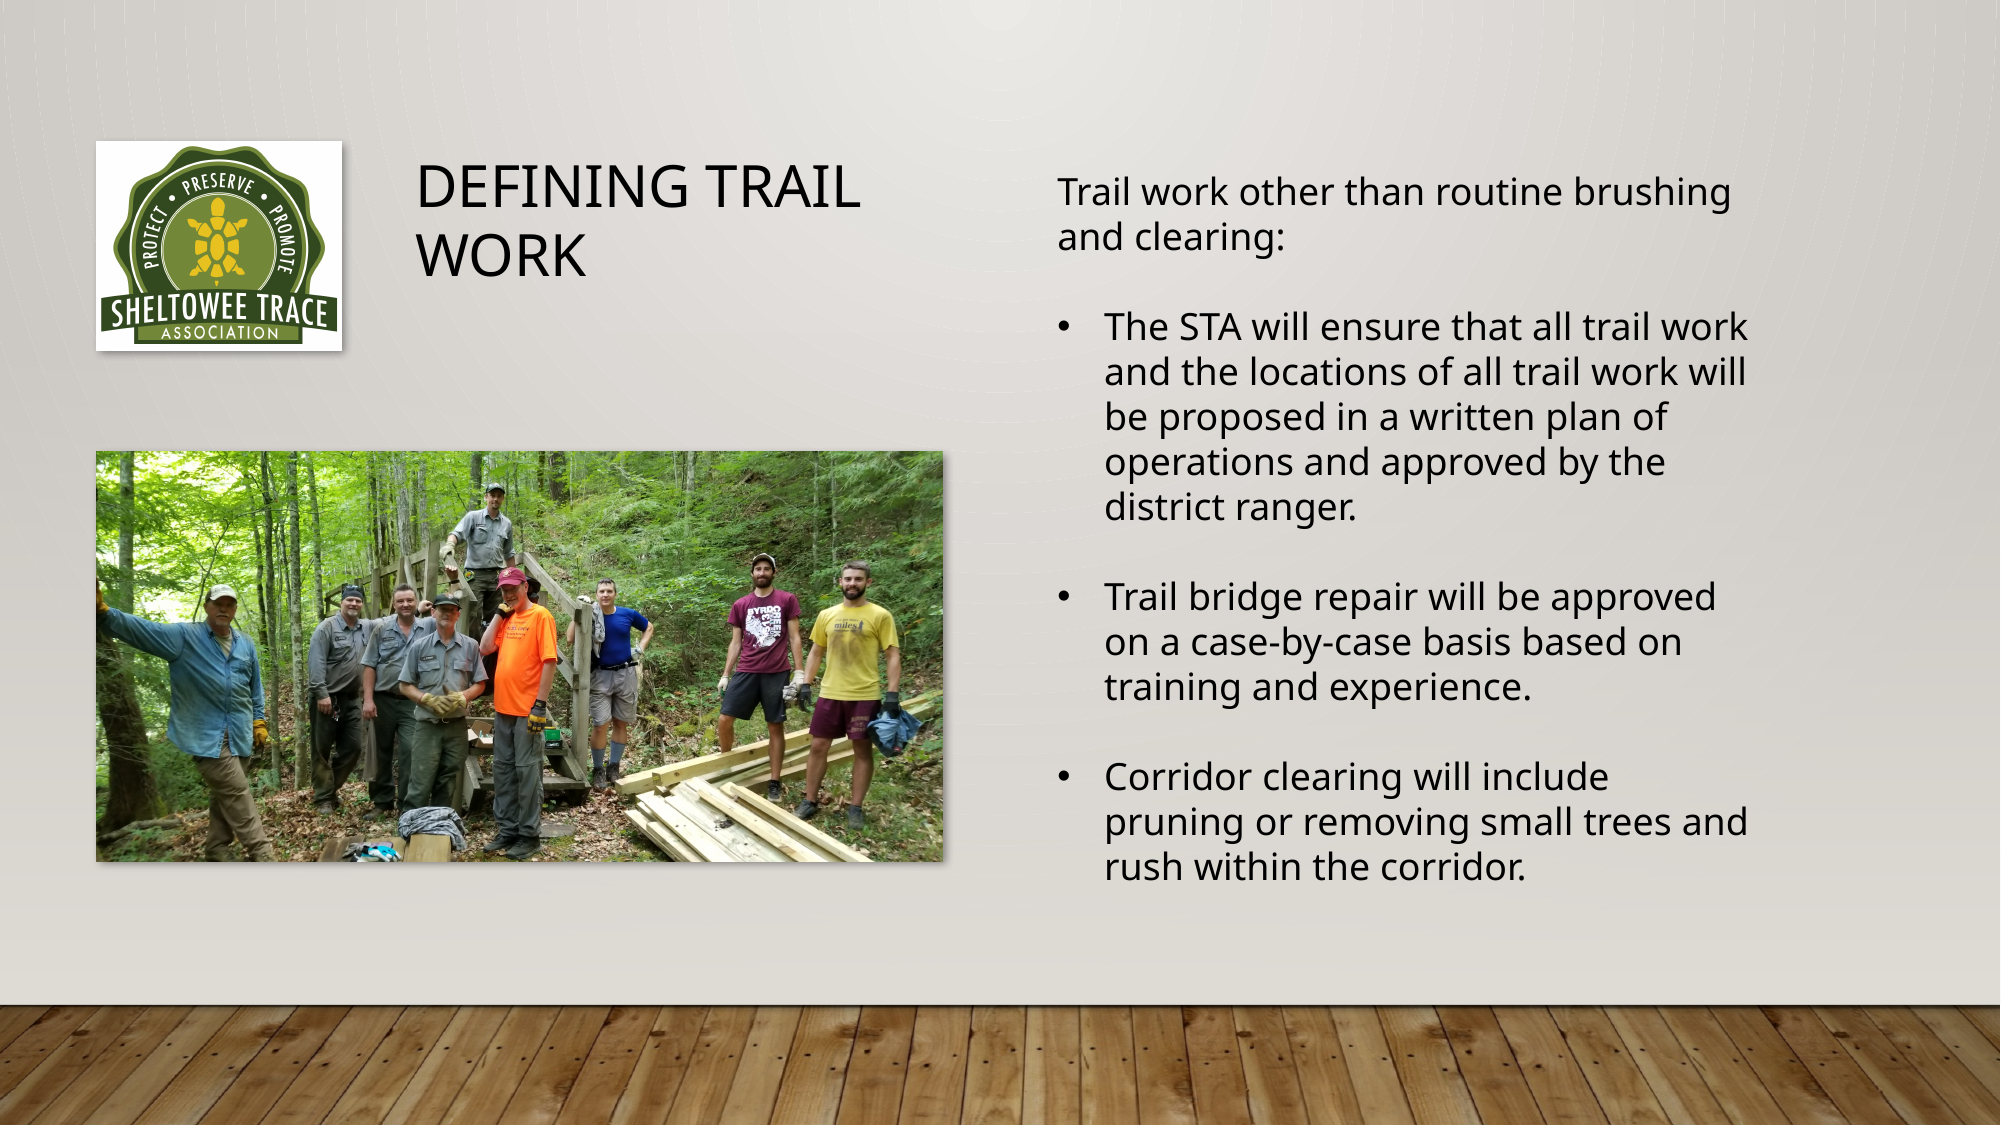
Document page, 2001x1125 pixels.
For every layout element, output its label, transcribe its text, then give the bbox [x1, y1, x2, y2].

text_box Trail work other than routine brushing and clearing: The STA will ensure that all trail work and the locations of all trail work will be proposed in a written plan of operations and approved by the district ranger. Trail bridge repair will be approved on a case-by-case basis based on training and experience. Corridor clearing will include pruning or removing small trees and rush within the corridor. [1042, 160, 1774, 896]
picture [0, 1005, 2000, 1125]
picture [95, 140, 342, 351]
text_box DEFINING TRAIL WORK [400, 141, 943, 296]
picture [95, 451, 943, 863]
